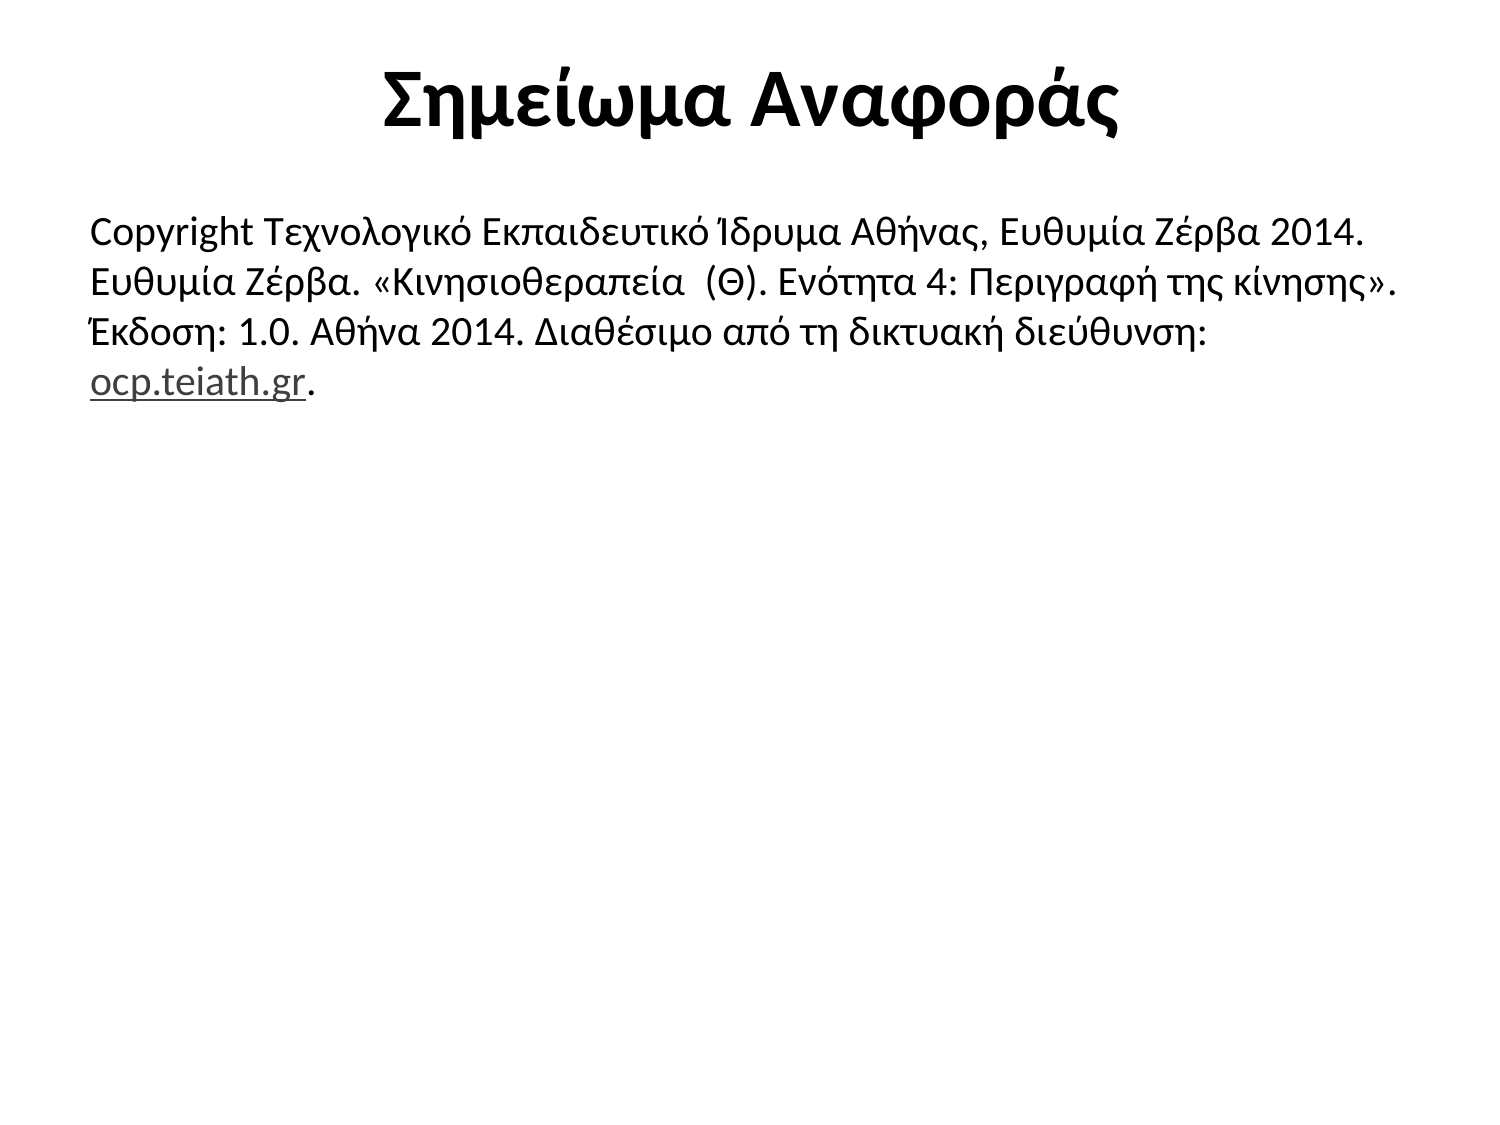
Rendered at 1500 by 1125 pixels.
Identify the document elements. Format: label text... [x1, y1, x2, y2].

list Copyright Τεχνολογικό Εκπαιδευτικό Ίδρυμα Αθήνας, Ευθυμία Ζέρβα 2014. Ευθυμία Ζέρβα. «Κινησιοθεραπεία (Θ). Ενότητα 4: Περιγραφή της κίνησης». Έκδοση: 1.0. Αθήνα 2014. Διαθέσιμο από τη δικτυακή διεύθυνση: ocp.teiath.gr. [75, 196, 1425, 1024]
title Σημείωμα Αναφοράς [76, 19, 1427, 169]
